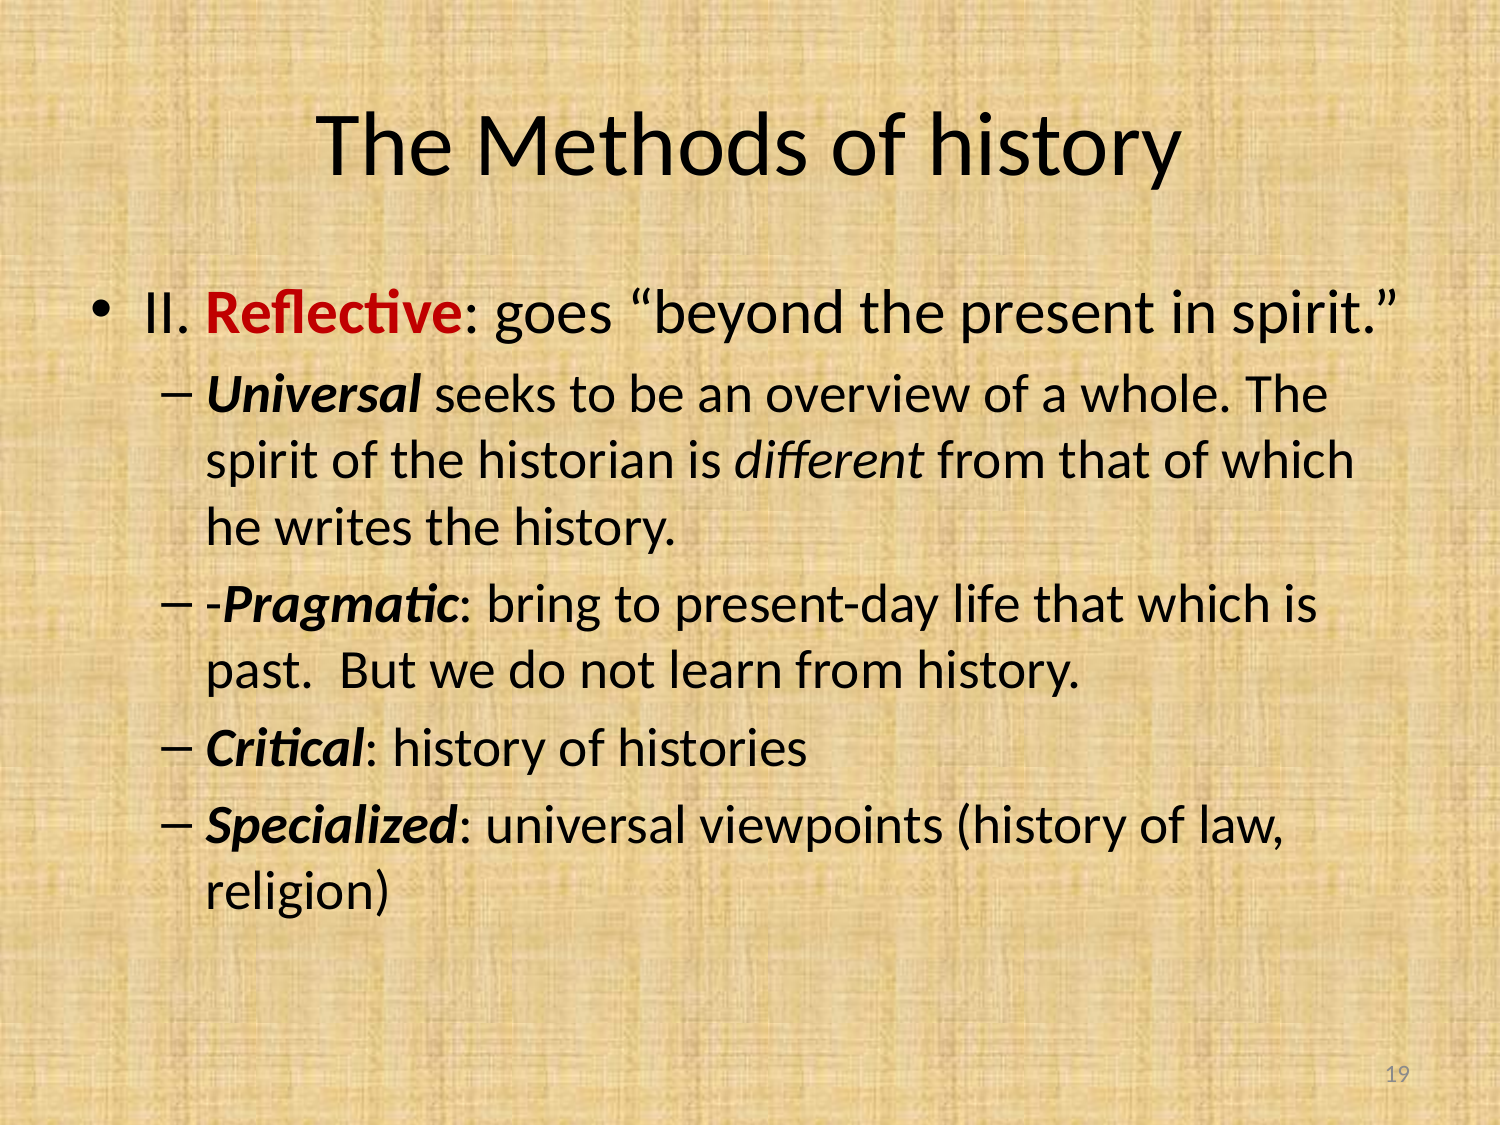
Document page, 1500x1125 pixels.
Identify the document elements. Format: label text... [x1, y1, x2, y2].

picture [0, 0, 1500, 1125]
title The Methods of history [75, 45, 1425, 233]
slide_number 19 [1074, 1042, 1425, 1103]
list II. Reflective: goes “beyond the present in spirit.” Universal seeks to be an overview of a whole. The spirit of the historian is different from that of which he writes the history. -Pragmatic: bring to present-day life that which is past. But we do not learn from history. Critical: history of histories Specialized: universal viewpoints (history of law, religion) [75, 262, 1425, 1005]
